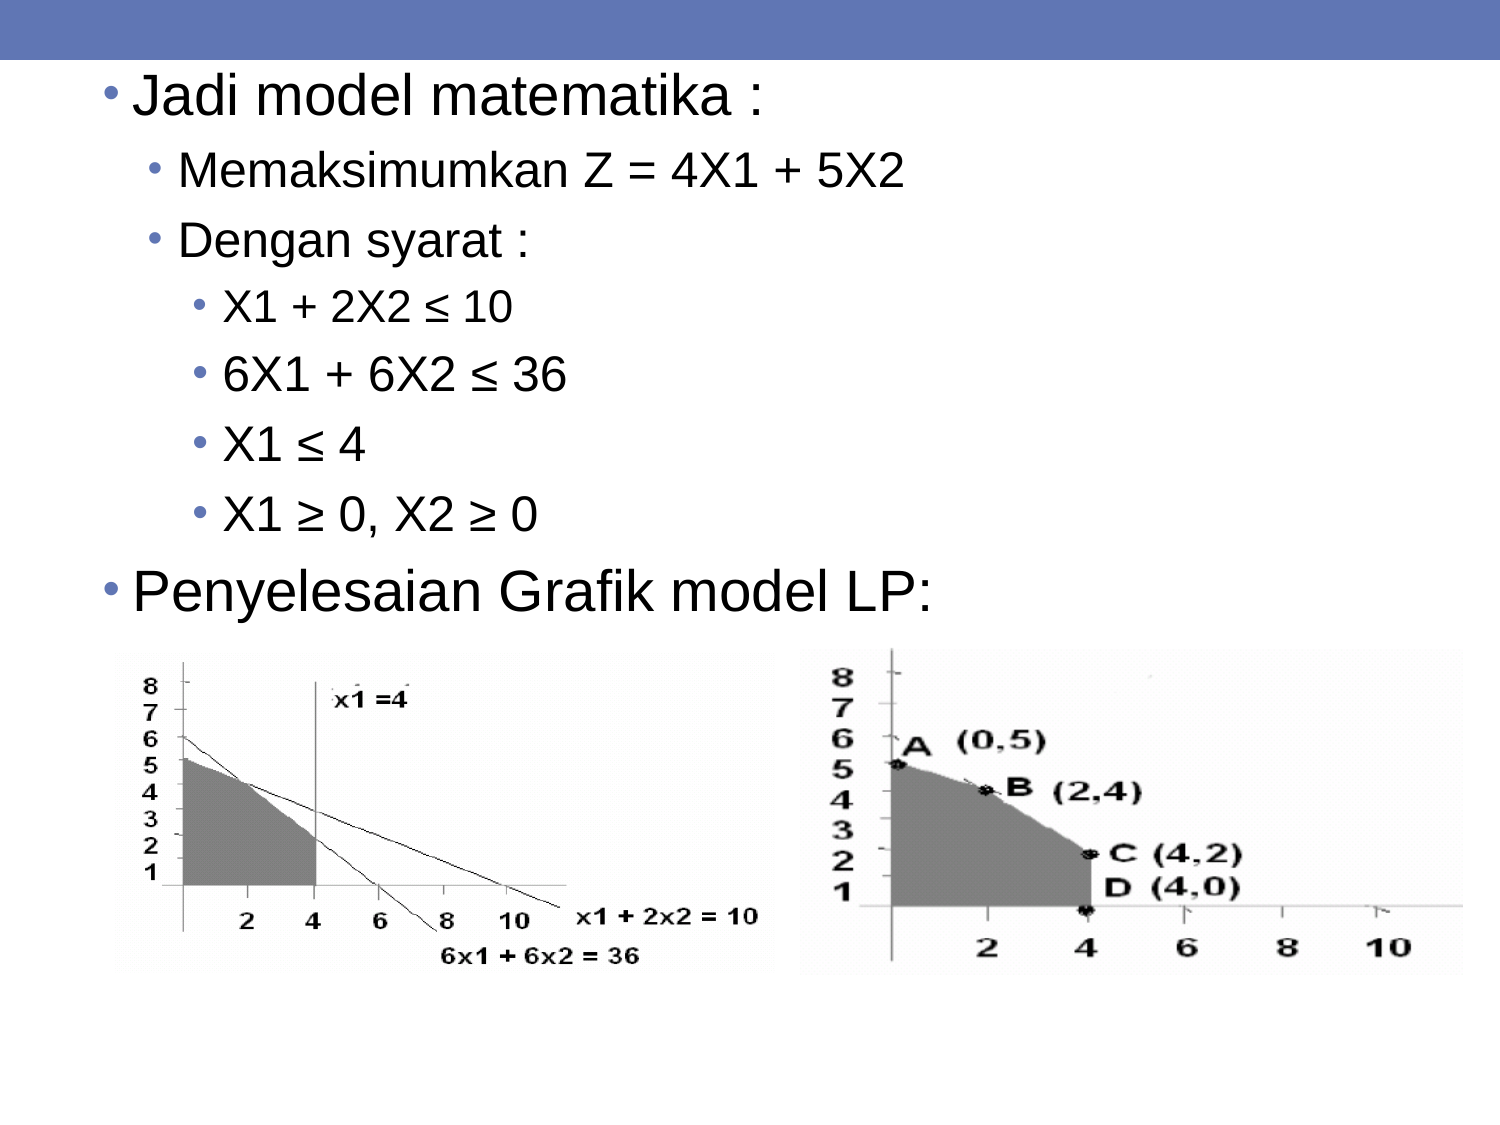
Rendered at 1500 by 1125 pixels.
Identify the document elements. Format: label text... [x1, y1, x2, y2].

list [799, 637, 1463, 975]
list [112, 651, 775, 973]
list Jadi model matematika : Memaksimumkan Z = 4X1 + 5X2 Dengan syarat : X1 + 2X2 ≤ 10 6X1 + 6X2 ≤ 36 X1 ≤ 4 X1 ≥ 0, X2 ≥ 0 Penyelesaian Grafik model LP: [87, 50, 1425, 793]
